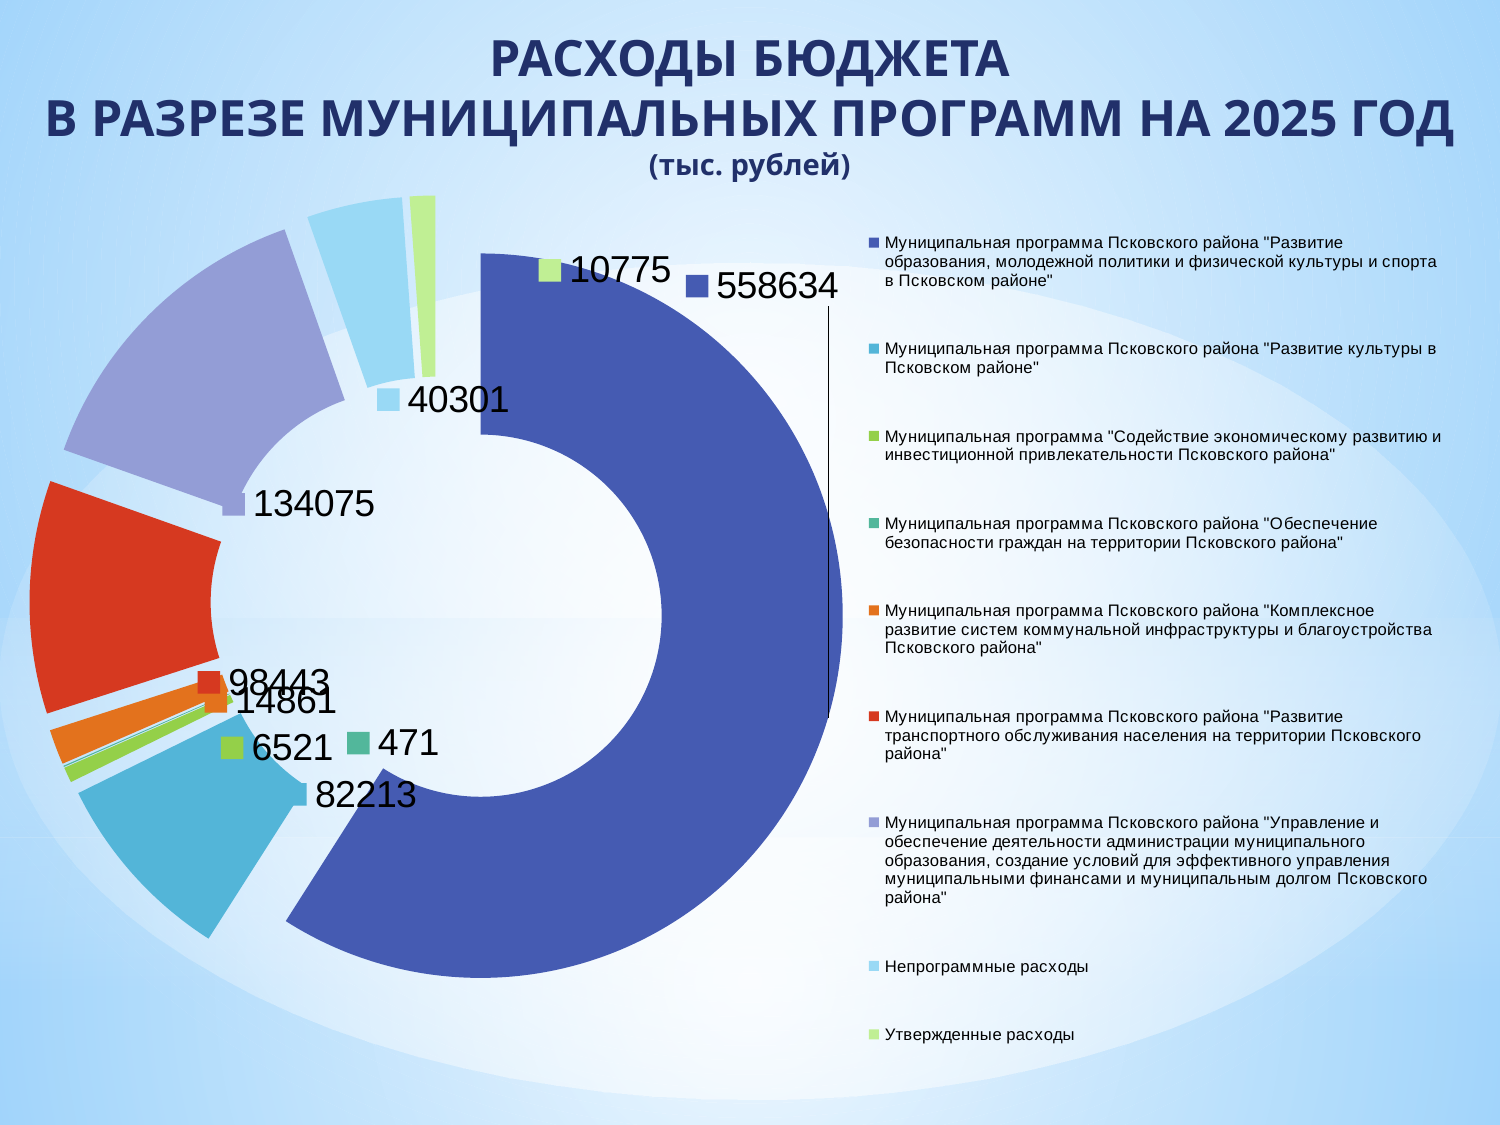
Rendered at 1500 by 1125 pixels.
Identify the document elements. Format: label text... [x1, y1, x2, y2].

chart [29, 172, 1459, 1095]
text_box РАСХОДЫ БЮДЖЕТА В РАЗРЕЗЕ МУНИЦИПАЛЬНЫХ ПРОГРАММ НА 2025 ГОД (тыс. рублей) [17, 19, 1483, 189]
